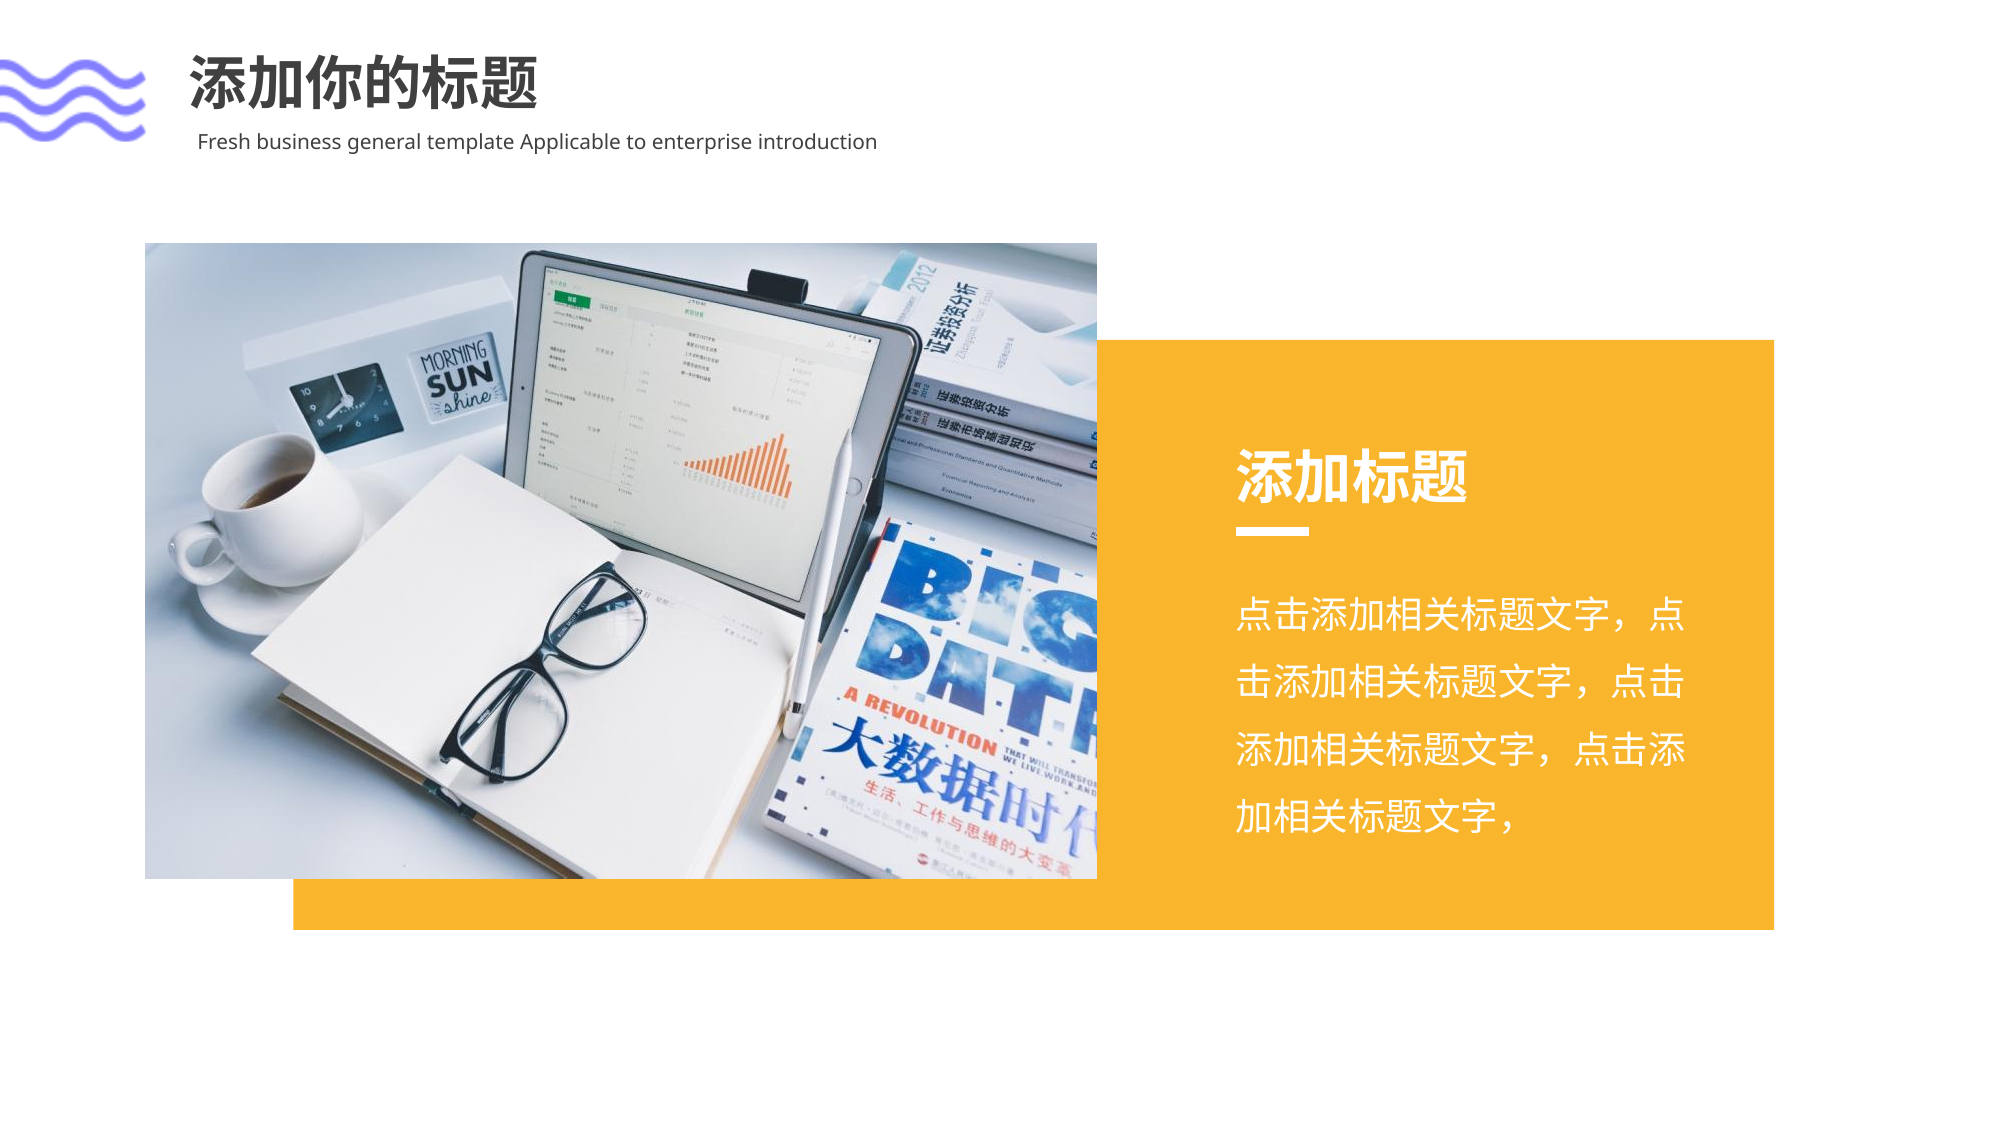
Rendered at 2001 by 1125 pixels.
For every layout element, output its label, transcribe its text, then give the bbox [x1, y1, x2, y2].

text_box Fresh business general template Applicable to enterprise introduction [182, 121, 893, 161]
text_box 点击添加相关标题文字，点击添加相关标题文字，点击添加相关标题文字，点击添加相关标题文字， [1220, 560, 1733, 913]
text_box 添加你的标题 [174, 38, 554, 124]
text_box 添加标题 [1220, 432, 1541, 518]
picture [145, 243, 1097, 879]
picture [0, 0, 145, 202]
text_box [292, 339, 1775, 931]
